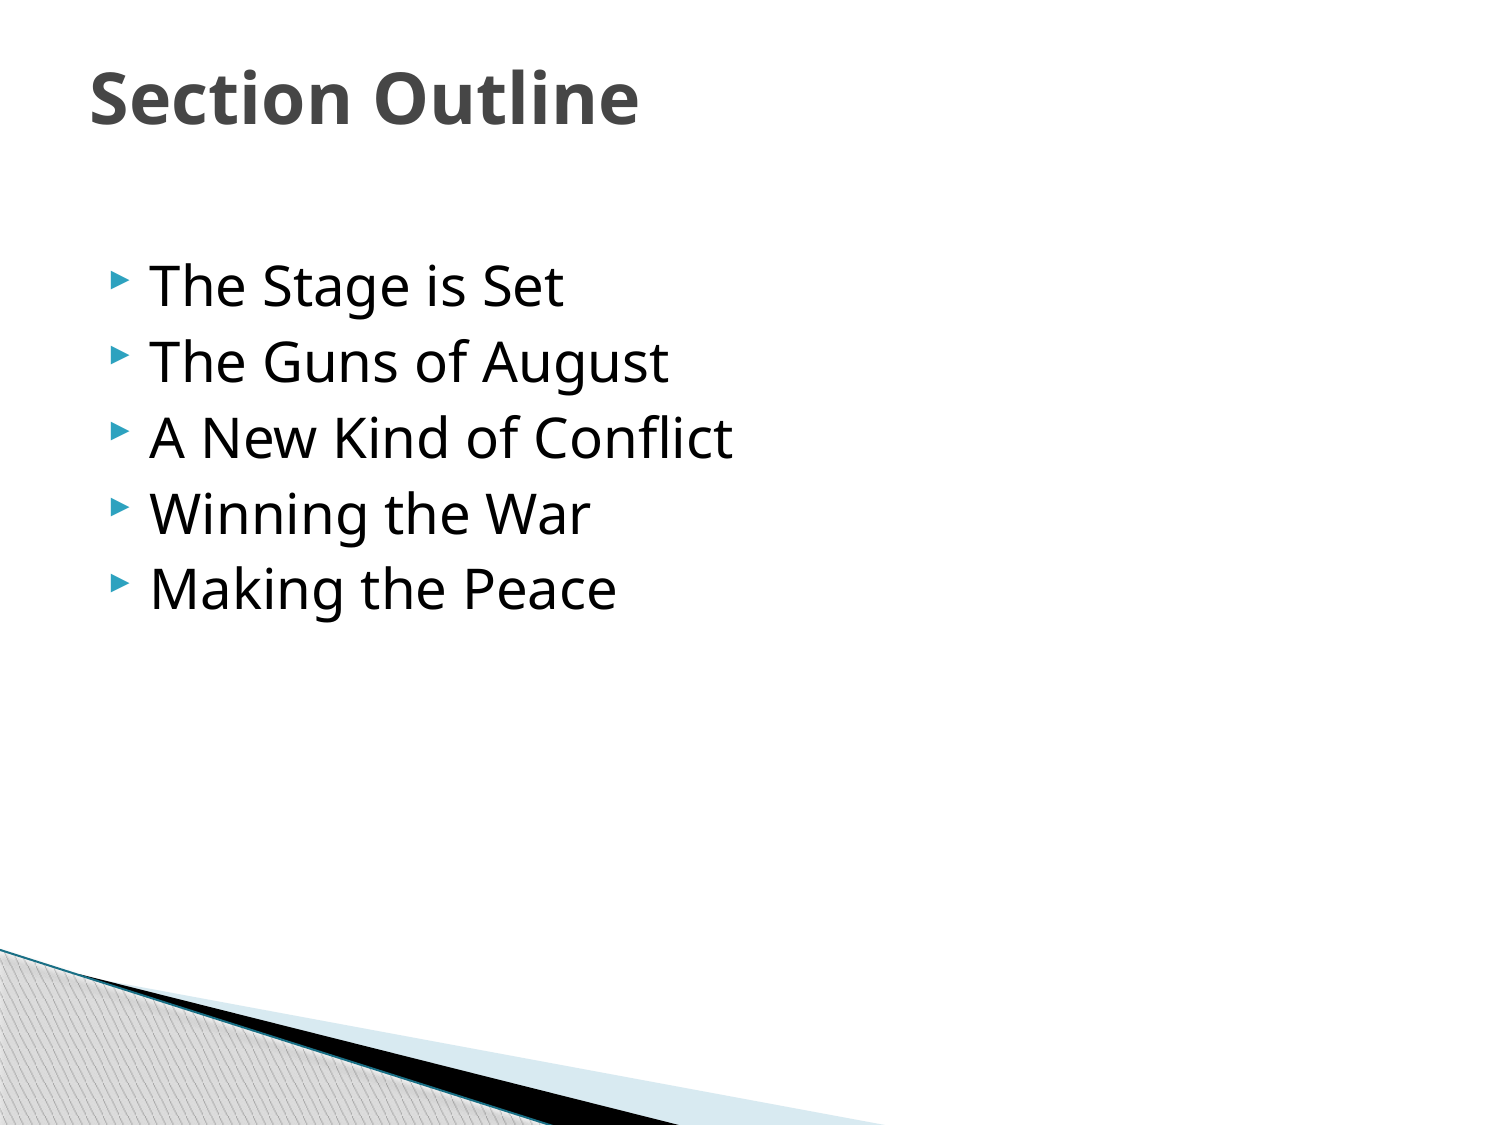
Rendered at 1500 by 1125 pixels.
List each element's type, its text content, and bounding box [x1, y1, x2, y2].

title Section Outline [75, 45, 1425, 233]
list The Stage is Set The Guns of August A New Kind of Conflict Winning the War Making the Peace [75, 243, 1425, 986]
